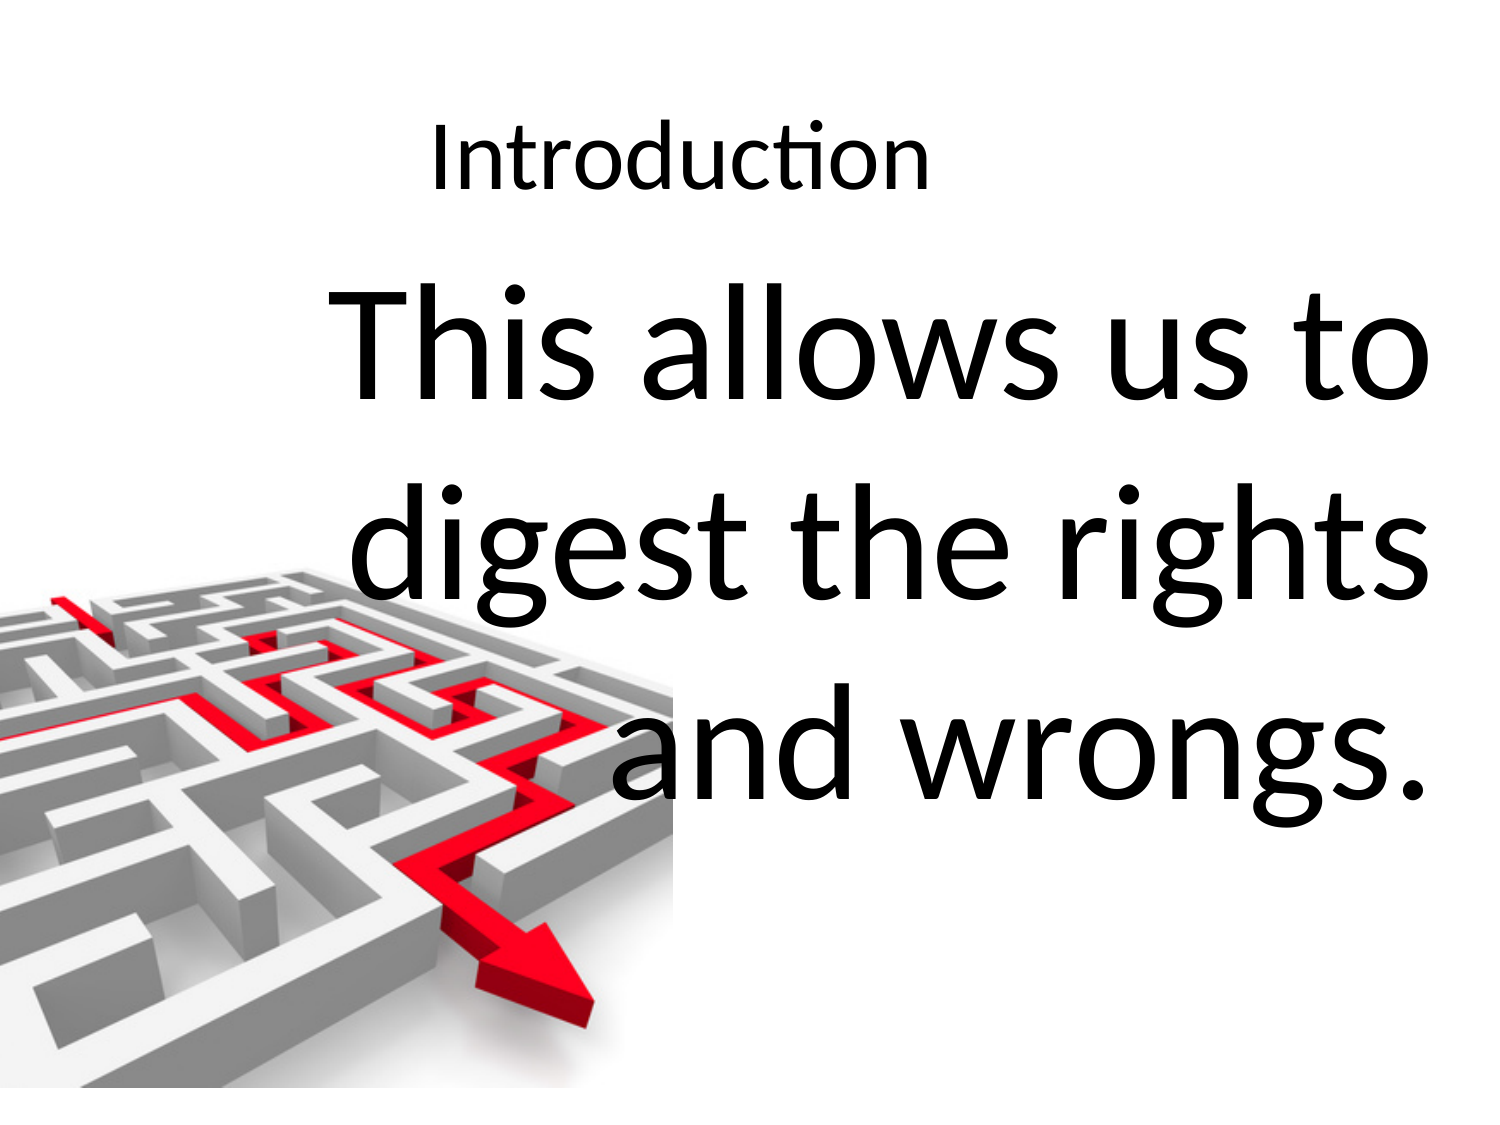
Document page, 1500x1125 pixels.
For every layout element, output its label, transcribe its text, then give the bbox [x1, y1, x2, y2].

title Introduction [125, 37, 1238, 224]
picture [0, 562, 673, 1088]
list This allows us to digest the rights and wrongs. [75, 224, 1450, 1075]
